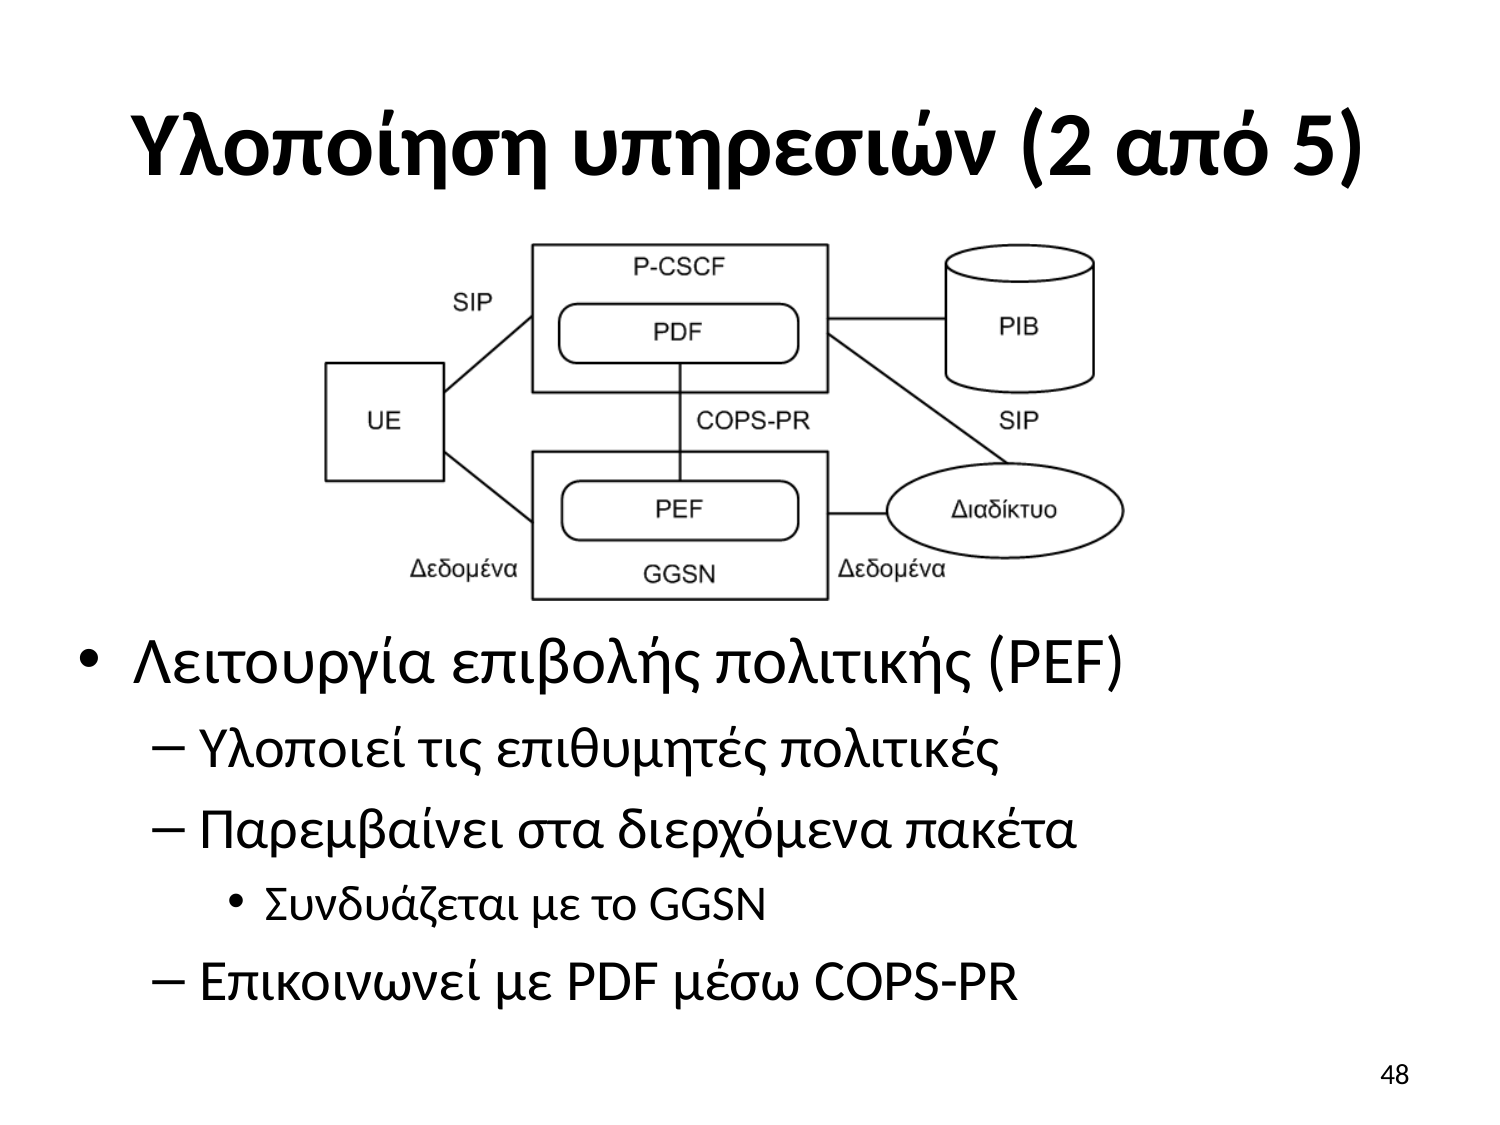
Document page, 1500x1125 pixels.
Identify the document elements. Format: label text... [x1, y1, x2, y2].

title Υλοποίηση υπηρεσιών (2 από 5) [75, 45, 1425, 233]
slide_number 48 [1074, 1042, 1425, 1103]
list Λειτουργία επιβολής πολιτικής (PEF) Υλοποιεί τις επιθυμητές πολιτικές Παρεμβαίνει στα διερχόμενα πακέτα Συνδυάζεται με το GGSN Επικοινωνεί με PDF μέσω COPS-PR [62, 609, 1438, 1050]
picture [324, 243, 1125, 602]
